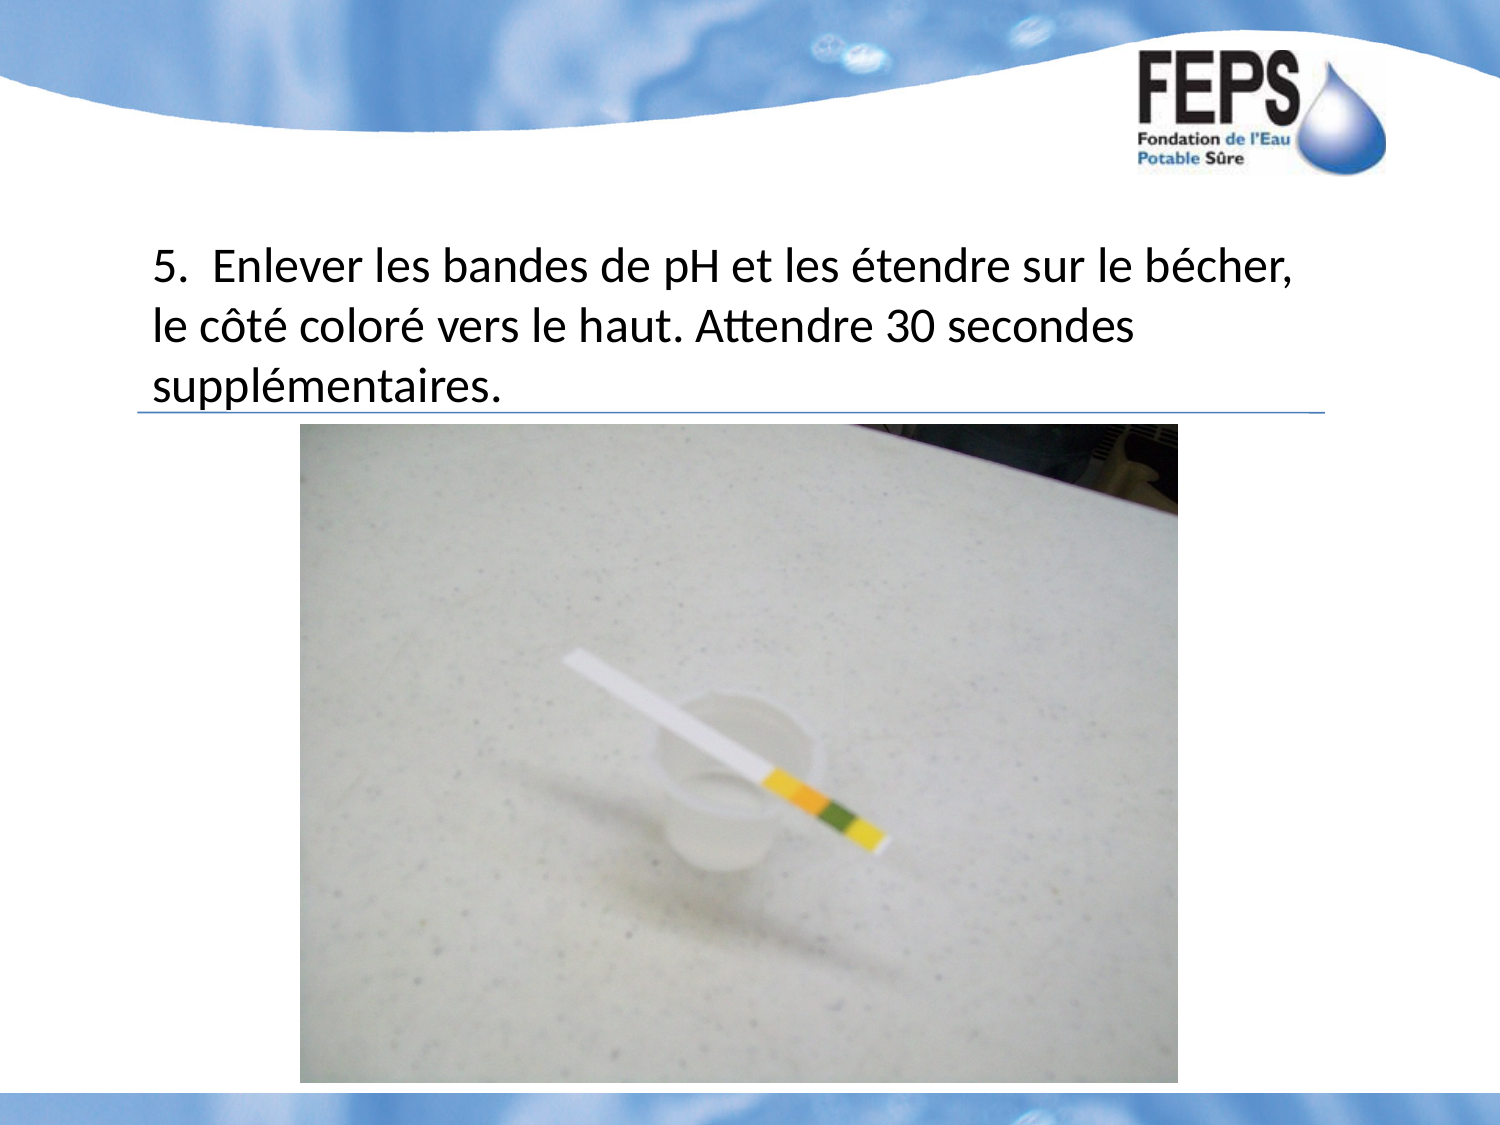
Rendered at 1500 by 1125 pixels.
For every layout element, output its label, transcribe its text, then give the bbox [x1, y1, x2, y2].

text_box 5. Enlever les bandes de pH et les étendre sur le bécher, le côté coloré vers le haut. Attendre 30 secondes supplémentaires. [137, 224, 1325, 412]
picture [0, 0, 1500, 177]
picture [299, 424, 1178, 1084]
picture [0, 1093, 1500, 1125]
title [99, 183, 1375, 825]
